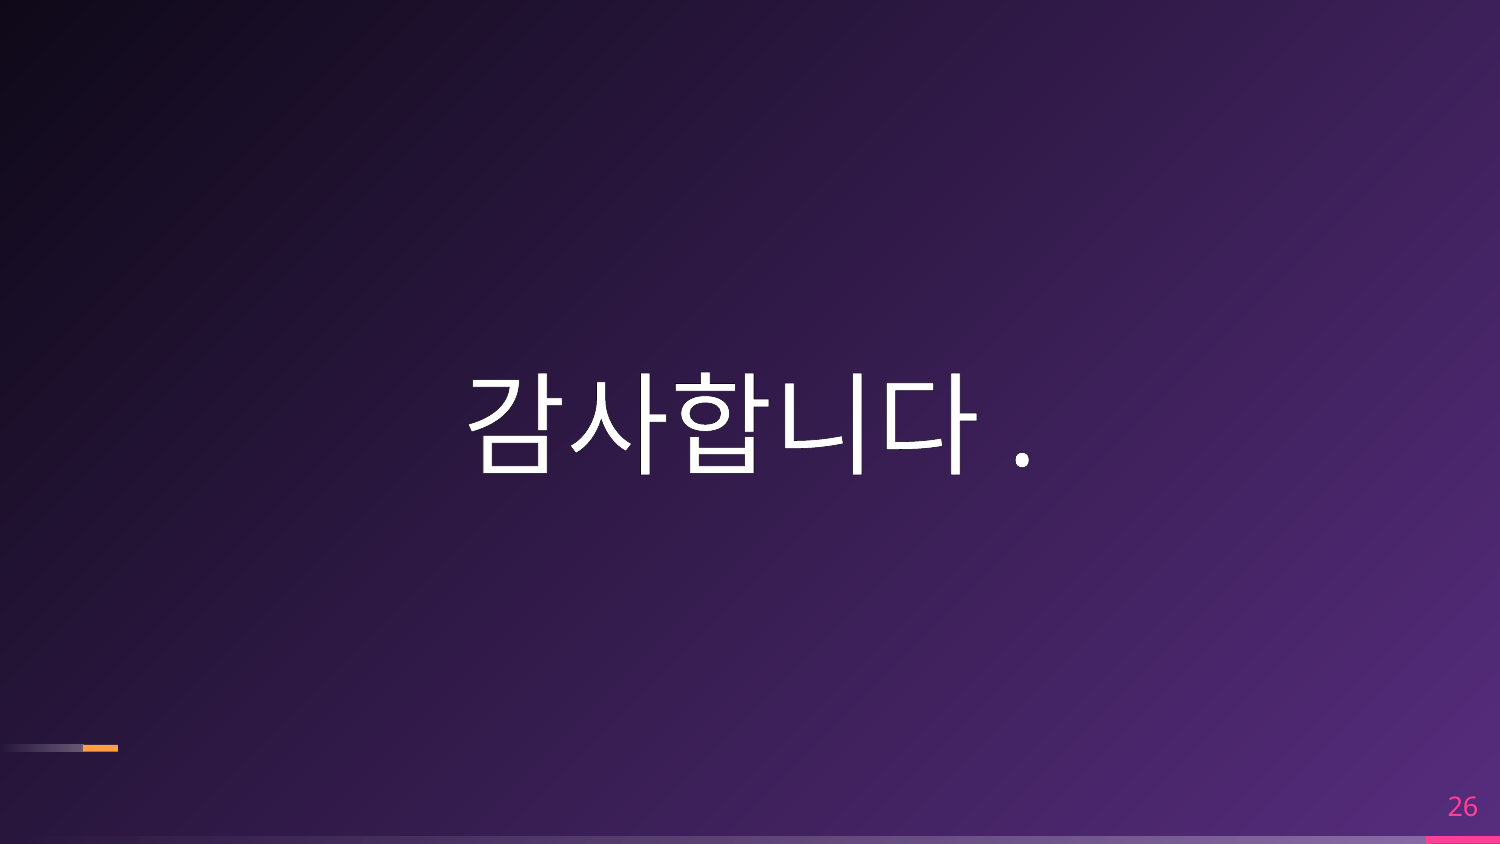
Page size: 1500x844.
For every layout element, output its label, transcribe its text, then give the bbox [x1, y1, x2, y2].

slide_number 26 [1426, 779, 1500, 837]
text_box 감사합니다. [447, 346, 1053, 497]
